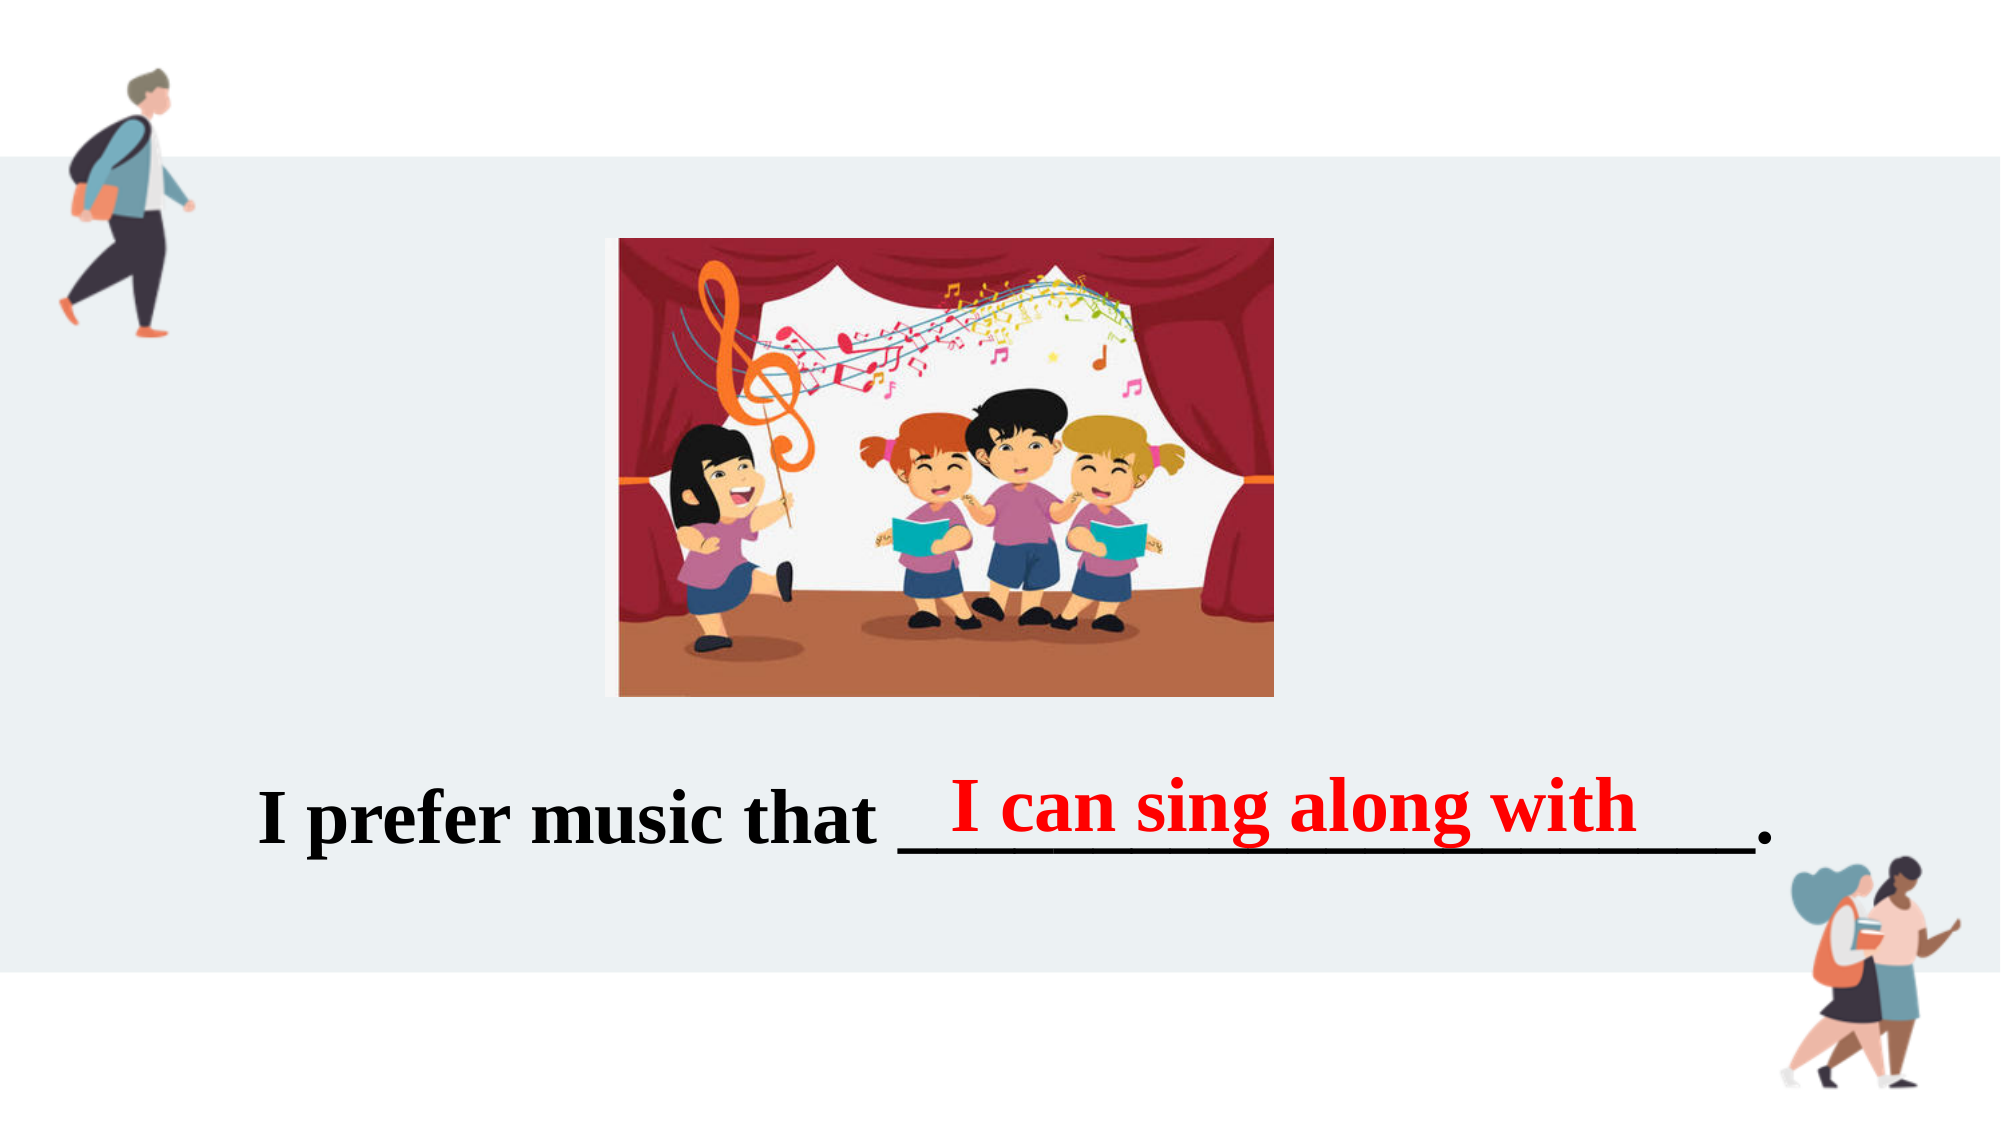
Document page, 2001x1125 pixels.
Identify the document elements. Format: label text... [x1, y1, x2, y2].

text_box I prefer music that ______________________. [242, 758, 1859, 867]
picture [0, 0, 2001, 1125]
text_box I can sing along with [935, 746, 1654, 855]
